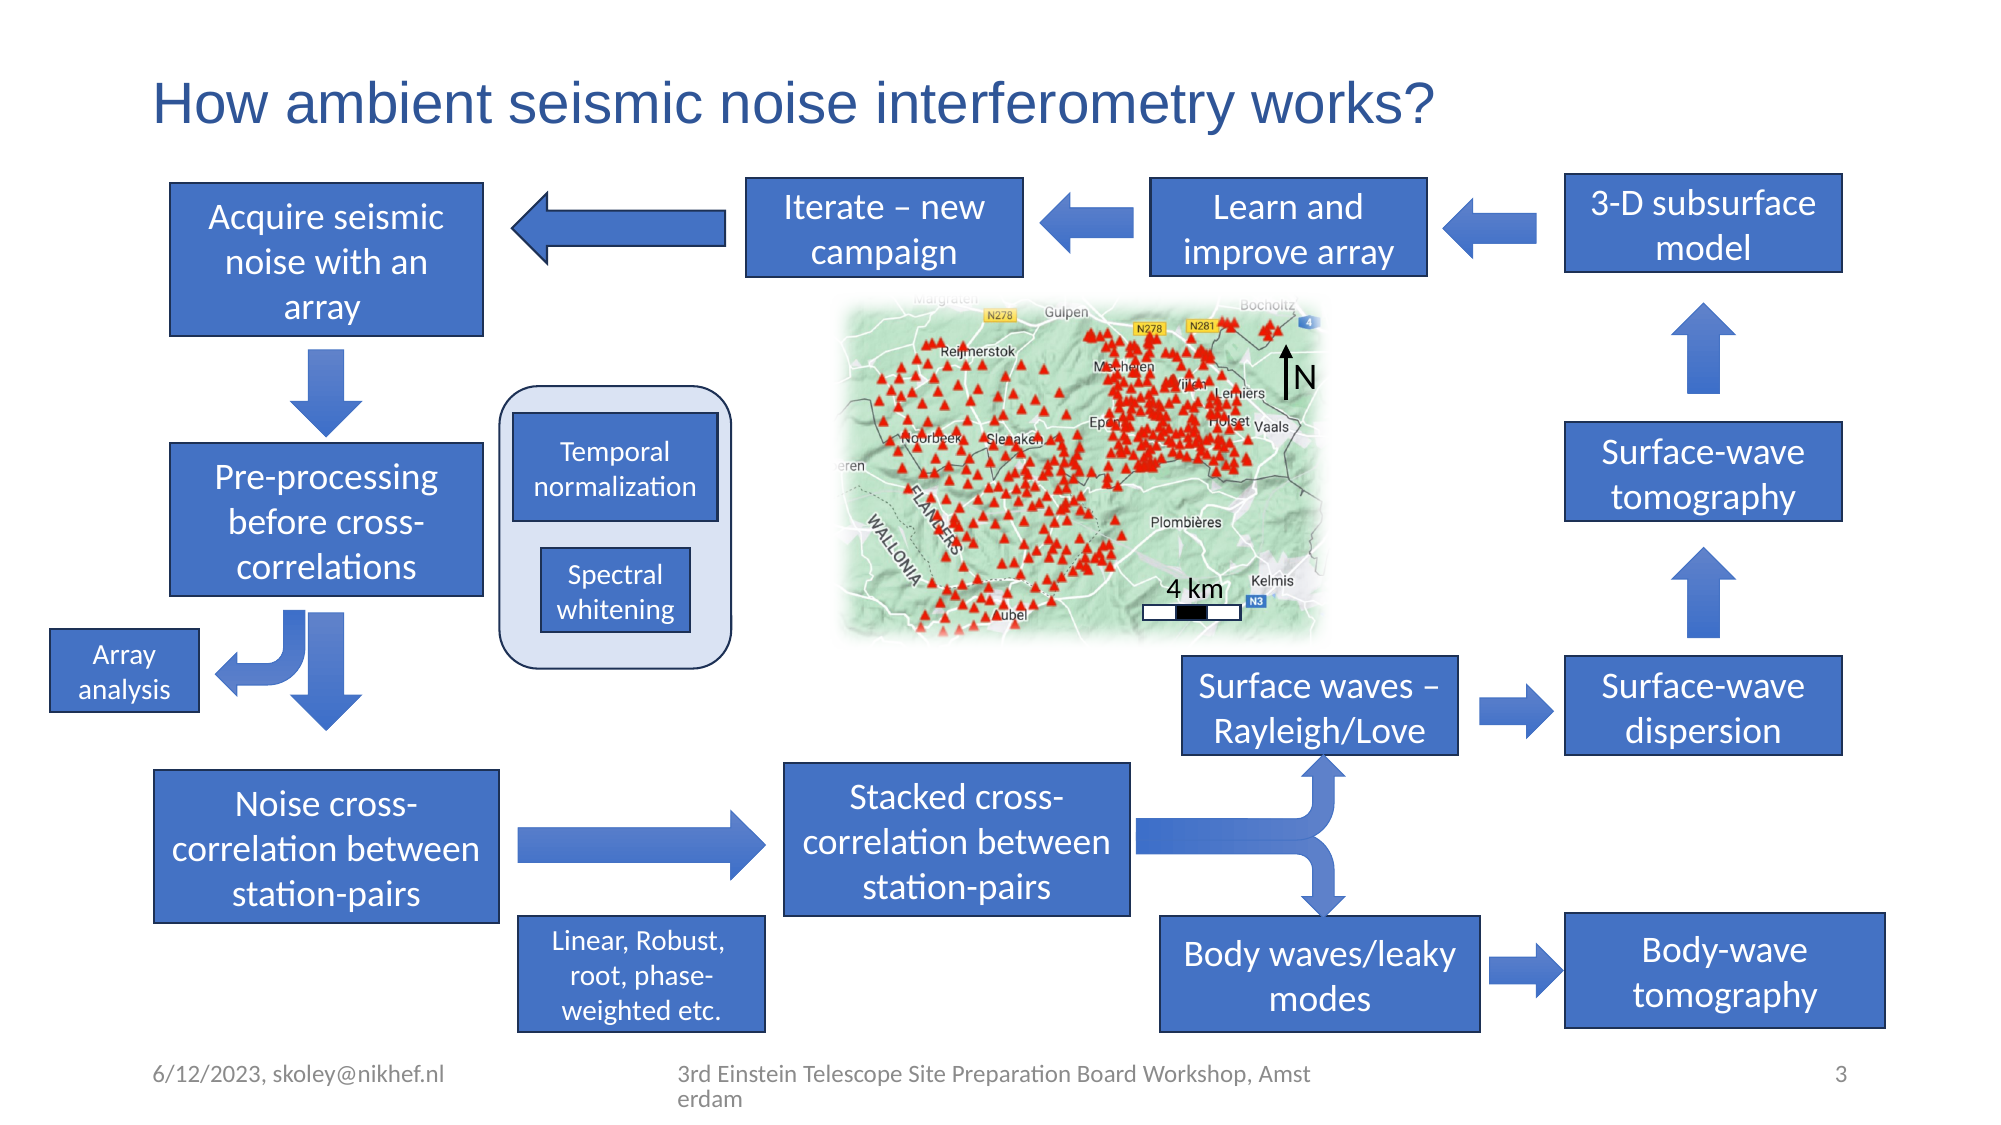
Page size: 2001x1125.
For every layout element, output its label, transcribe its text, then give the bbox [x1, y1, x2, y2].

text_box [1670, 546, 1737, 639]
text_box [517, 809, 767, 881]
text_box [1489, 942, 1564, 999]
text_box Surface waves – Rayleigh/Love [1181, 655, 1459, 756]
text_box Noise cross-correlation between station-pairs [153, 769, 500, 924]
text_box Surface-wave tomography [1564, 421, 1843, 522]
text_box Surface-wave dispersion [1564, 655, 1843, 756]
text_box Array analysis [49, 628, 200, 713]
text_box [289, 612, 363, 732]
text_box [1670, 302, 1737, 394]
text_box [1442, 197, 1537, 260]
text_box [1135, 836, 1346, 919]
text_box Spectral whitening [540, 547, 691, 633]
text_box Acquire seismic noise with an array [169, 182, 484, 337]
text_box Stacked cross-correlation between station-pairs [783, 762, 1131, 917]
text_box [214, 609, 306, 697]
text_box Body waves/leaky modes [1159, 915, 1481, 1033]
title How ambient seismic noise interferometry works? [137, 59, 1863, 150]
text_box [1135, 754, 1346, 841]
text_box [289, 349, 363, 438]
text_box [1479, 683, 1555, 740]
text_box Temporal normalization [512, 412, 719, 522]
text_box Learn and improve array [1149, 177, 1428, 277]
text_box Body-wave tomography [1564, 912, 1886, 1029]
footer 3rd Einstein Telescope Site Preparation Board Workshop, Amsterdam [662, 1042, 1338, 1103]
text_box [498, 385, 733, 670]
text_box [1039, 191, 1134, 254]
text_box Iterate – new campaign [745, 177, 1024, 278]
text_box Pre-processing before cross-correlations [169, 442, 484, 597]
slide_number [137, 1042, 588, 1103]
text_box [510, 190, 727, 266]
text_box 3-D subsurface model [1564, 173, 1843, 273]
slide_number 3 [1412, 1042, 1863, 1103]
picture [830, 292, 1333, 651]
